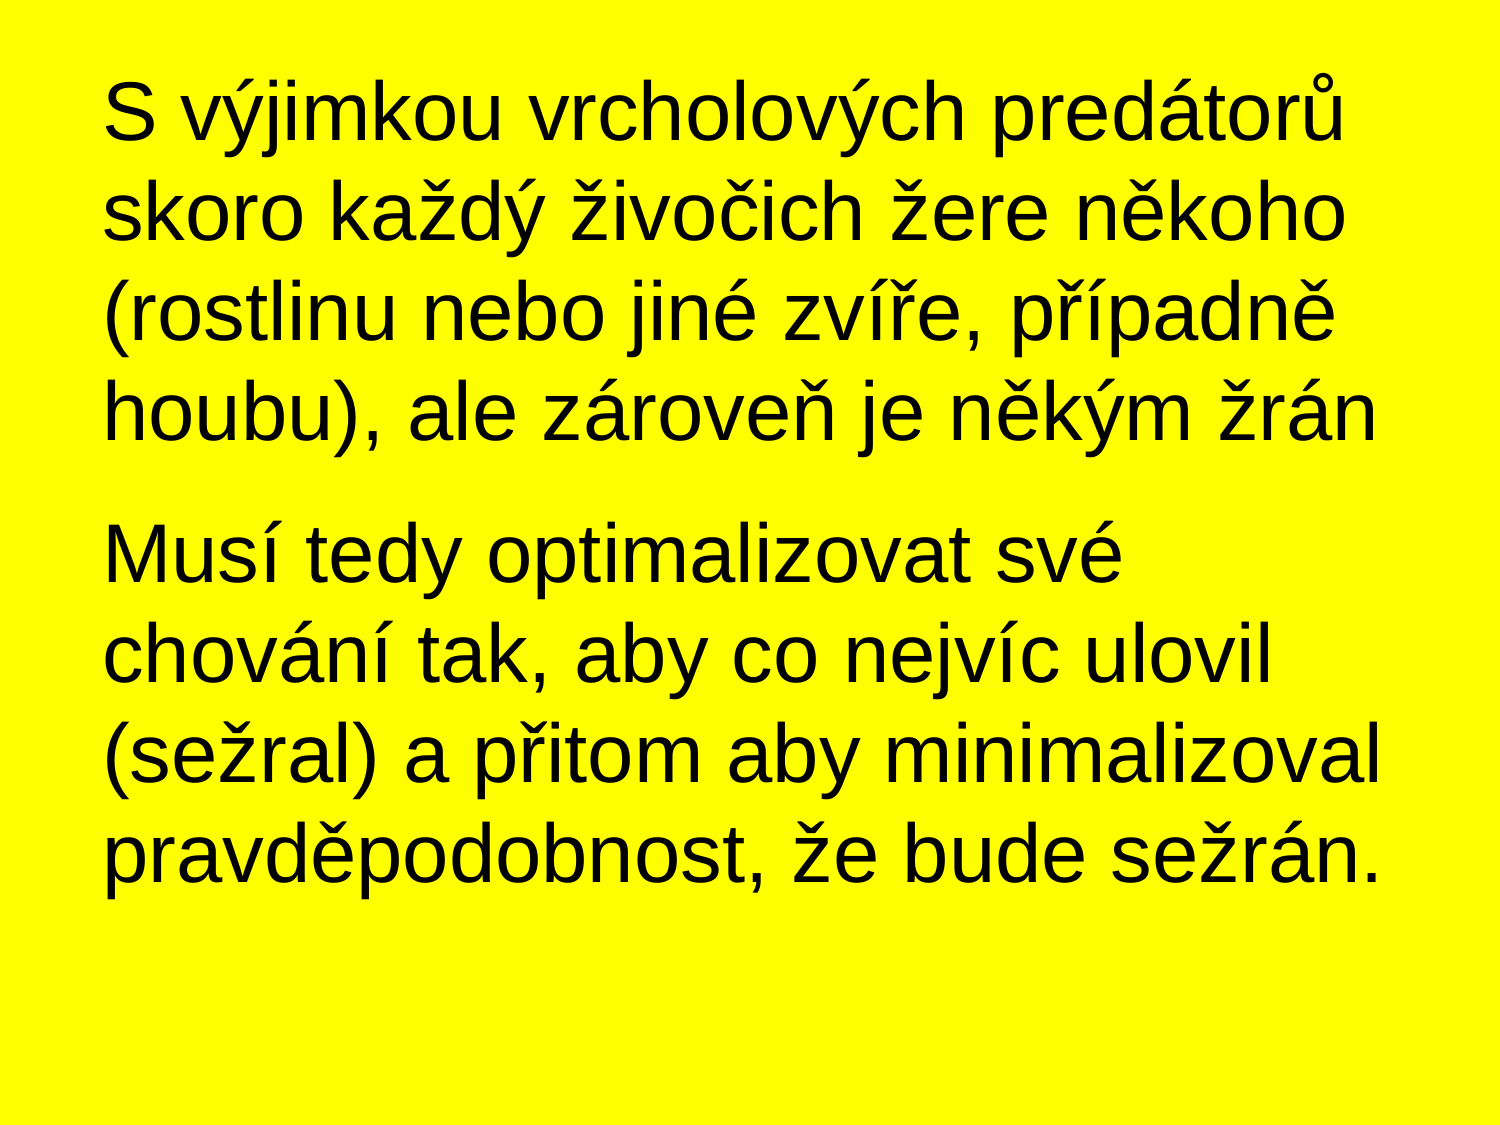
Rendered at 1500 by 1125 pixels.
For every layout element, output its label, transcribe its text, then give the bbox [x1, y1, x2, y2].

text_box S výjimkou vrcholových predátorů skoro každý živočich žere někoho (rostlinu nebo jiné zvíře, případně houbu), ale zároveň je někým žrán Musí tedy optimalizovat své chování tak, aby co nejvíc ulovil (sežral) a přitom aby minimalizoval pravděpodobnost, že bude sežrán. [87, 49, 1400, 907]
